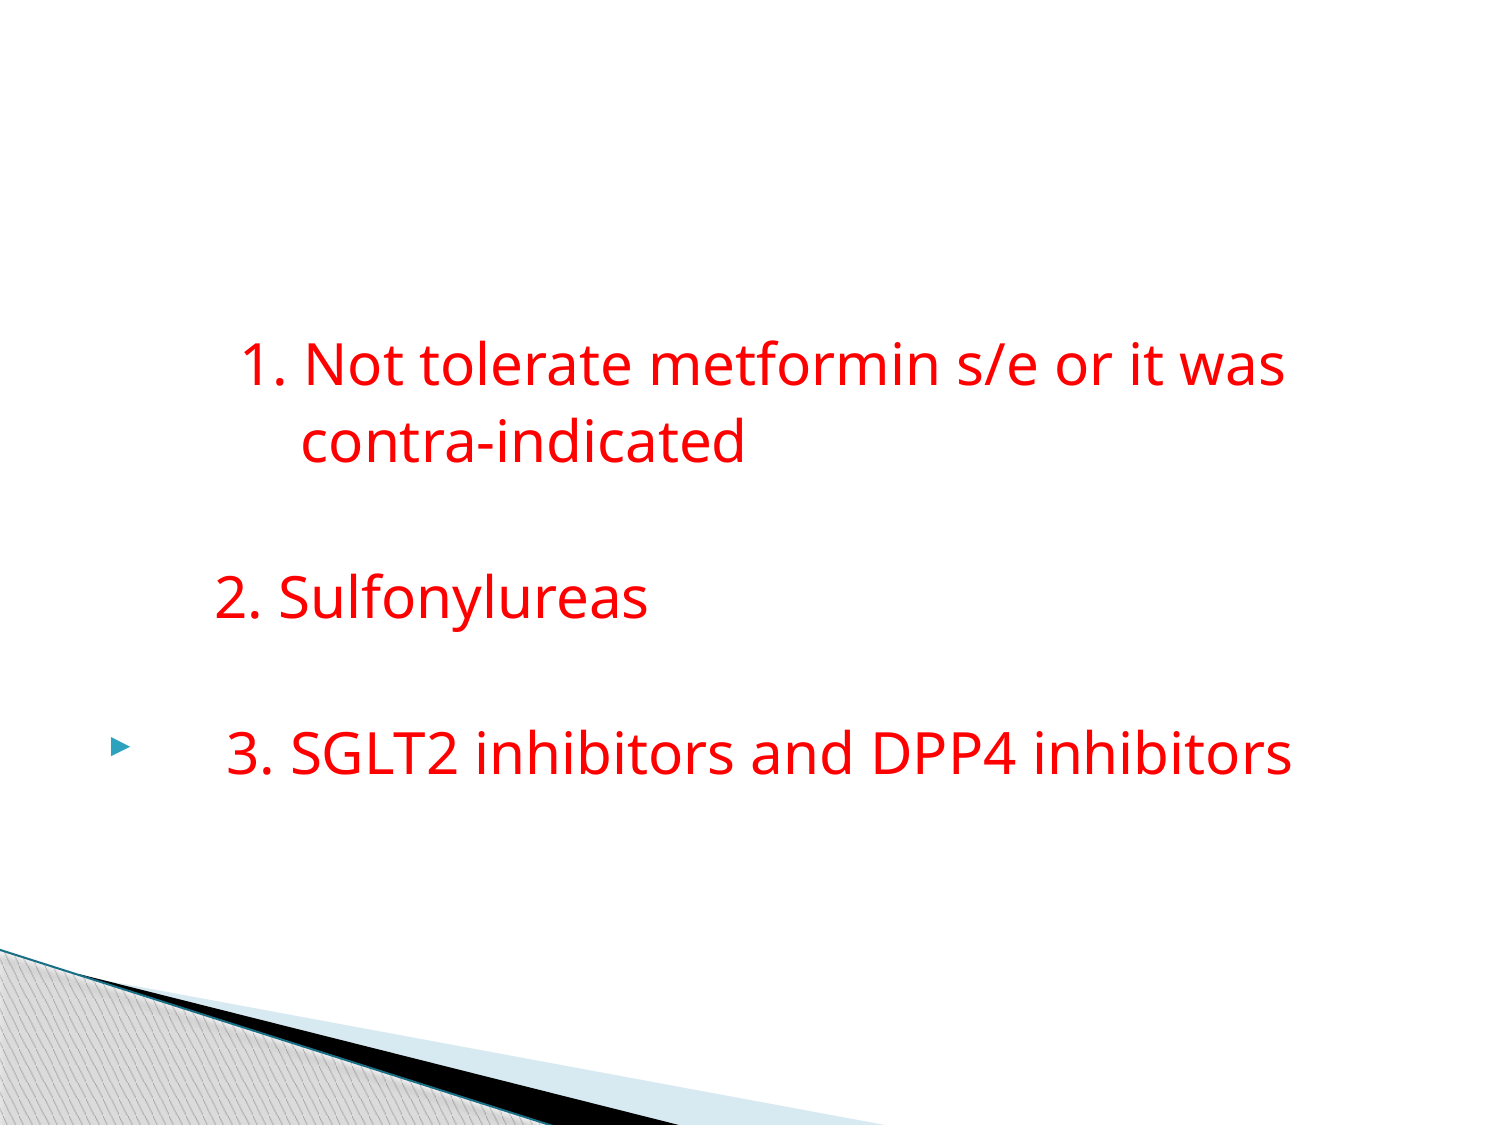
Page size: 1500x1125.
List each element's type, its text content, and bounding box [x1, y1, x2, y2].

list 1. Not tolerate metformin s/e or it was contra-indicated 2. Sulfonylureas 3. SGLT2 inhibitors and DPP4 inhibitors [75, 243, 1425, 986]
